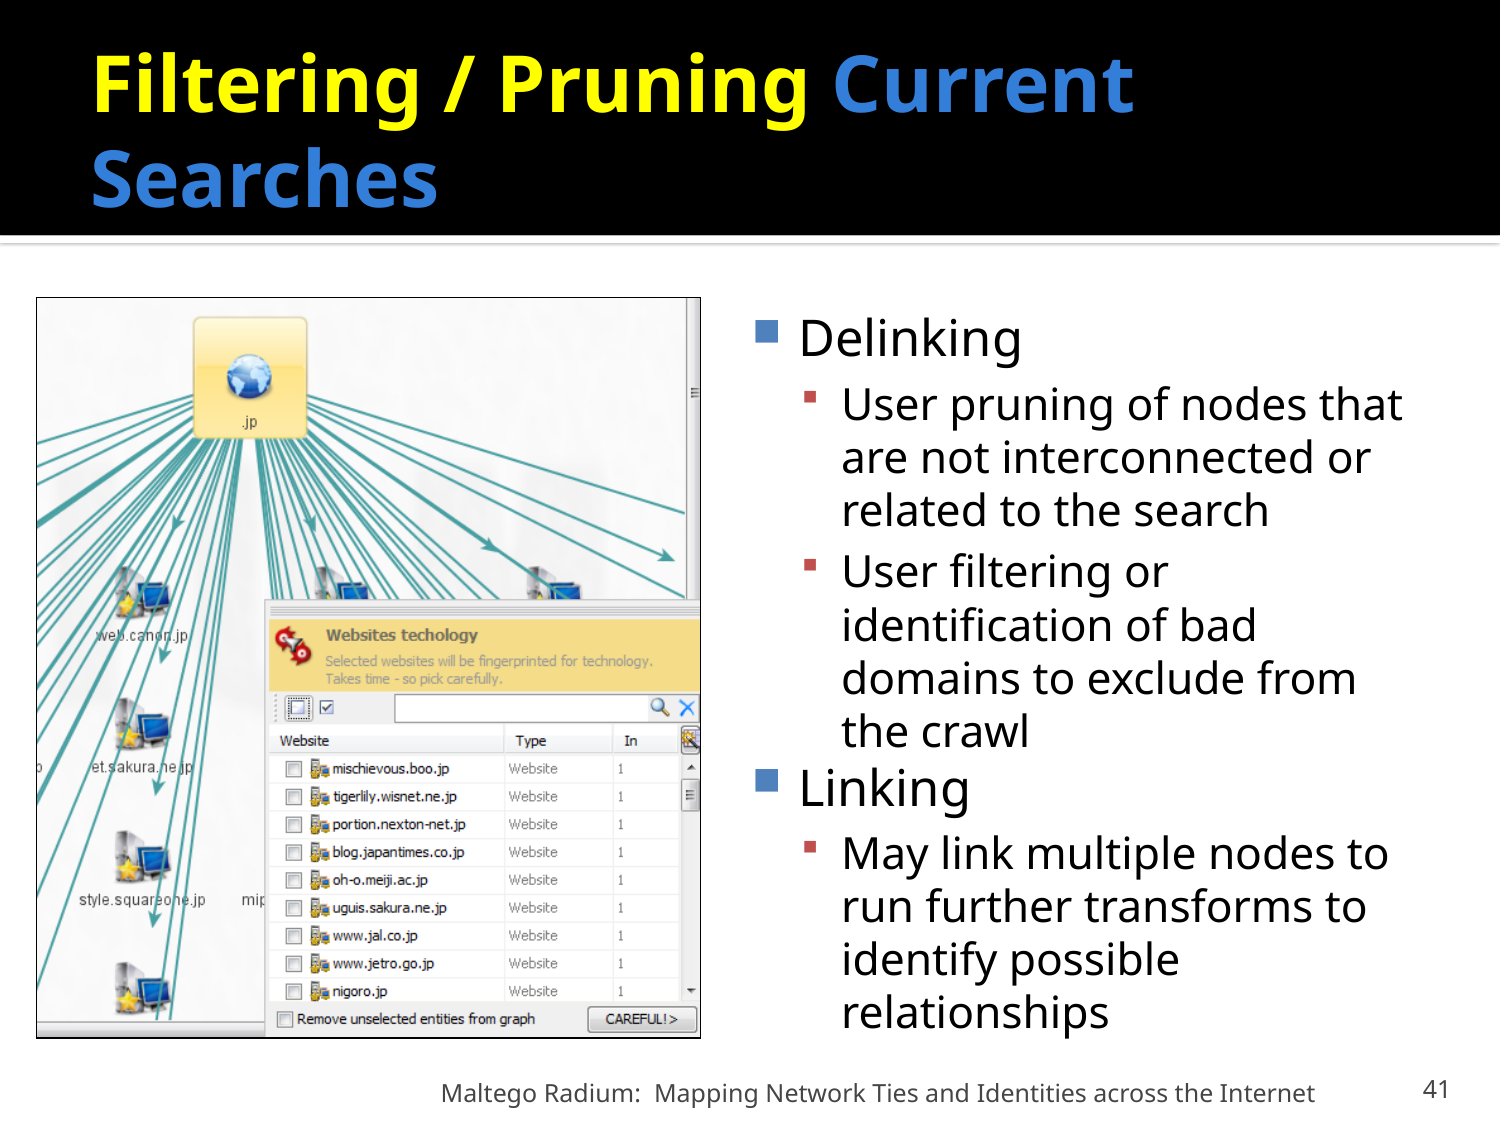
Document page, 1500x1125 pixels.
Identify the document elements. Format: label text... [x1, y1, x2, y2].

slide_number 41 [1345, 1062, 1467, 1108]
footer Maltego Radium: Mapping Network Ties and Identities across the Internet [433, 1062, 1337, 1108]
title Filtering / Pruning Current Searches [75, 25, 1425, 231]
list Delinking User pruning of nodes that are not interconnected or related to the search User filtering or identification of bad domains to exclude from the crawl Linking May link multiple nodes to run further transforms to identify possible relationships [725, 291, 1425, 1050]
picture [37, 297, 700, 1038]
